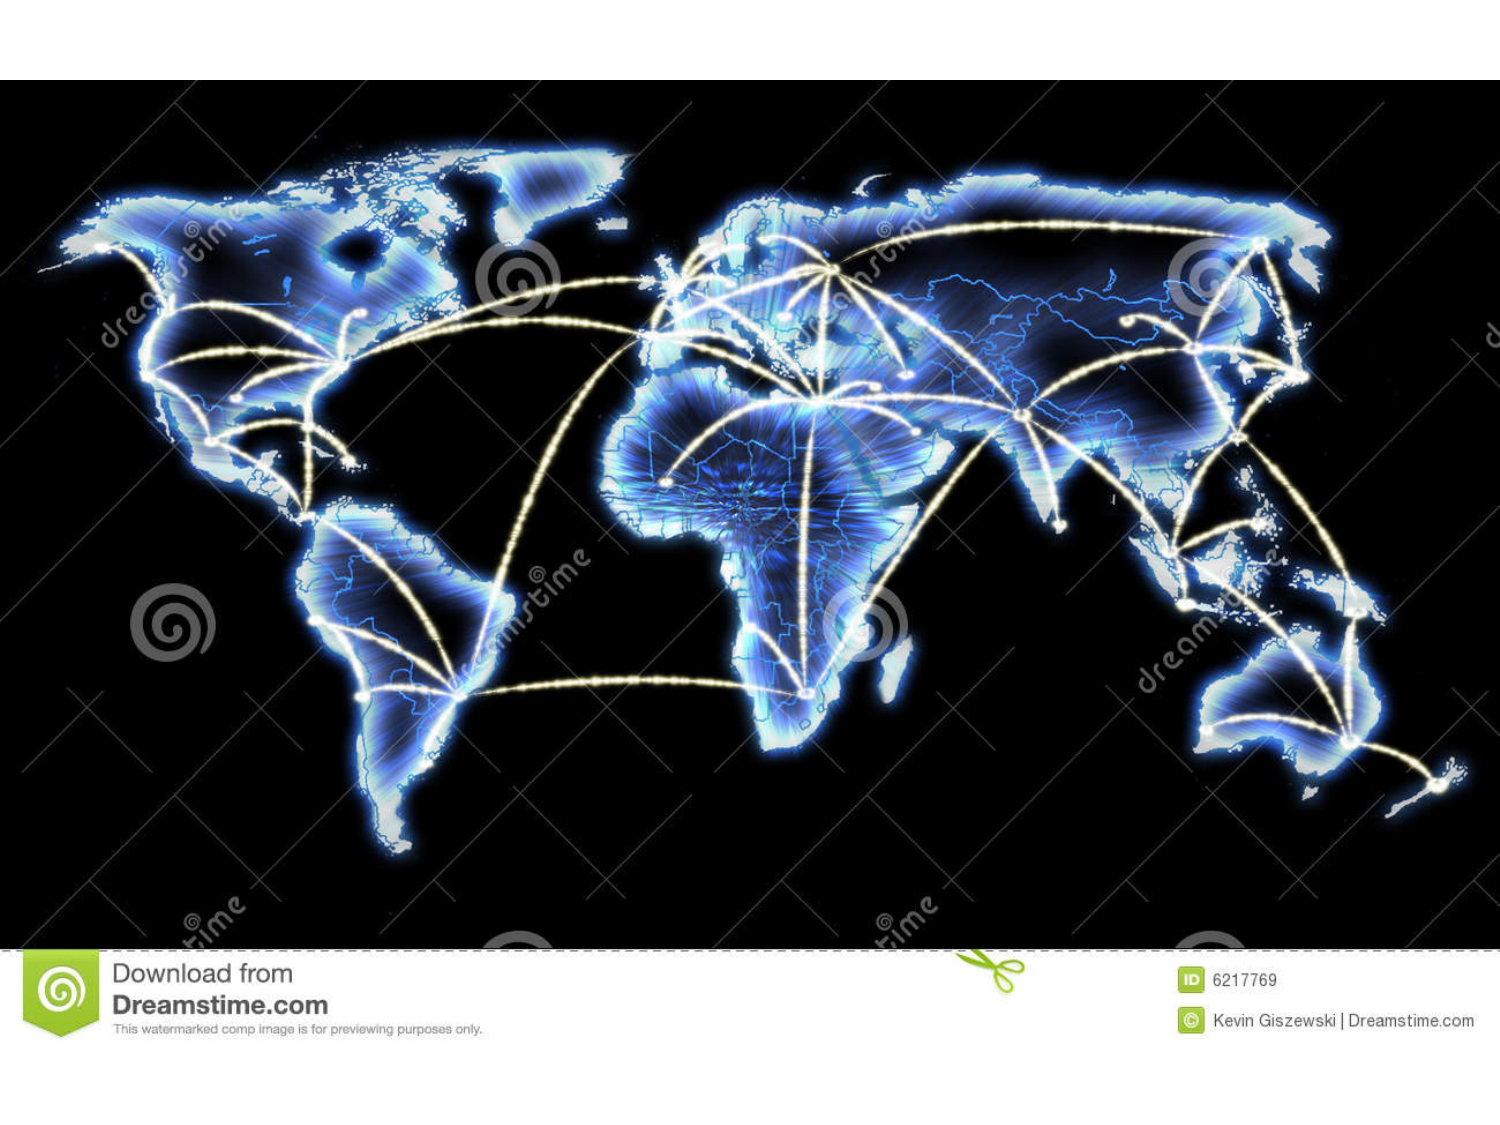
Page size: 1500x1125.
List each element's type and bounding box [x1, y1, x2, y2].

picture [0, 80, 1500, 1052]
